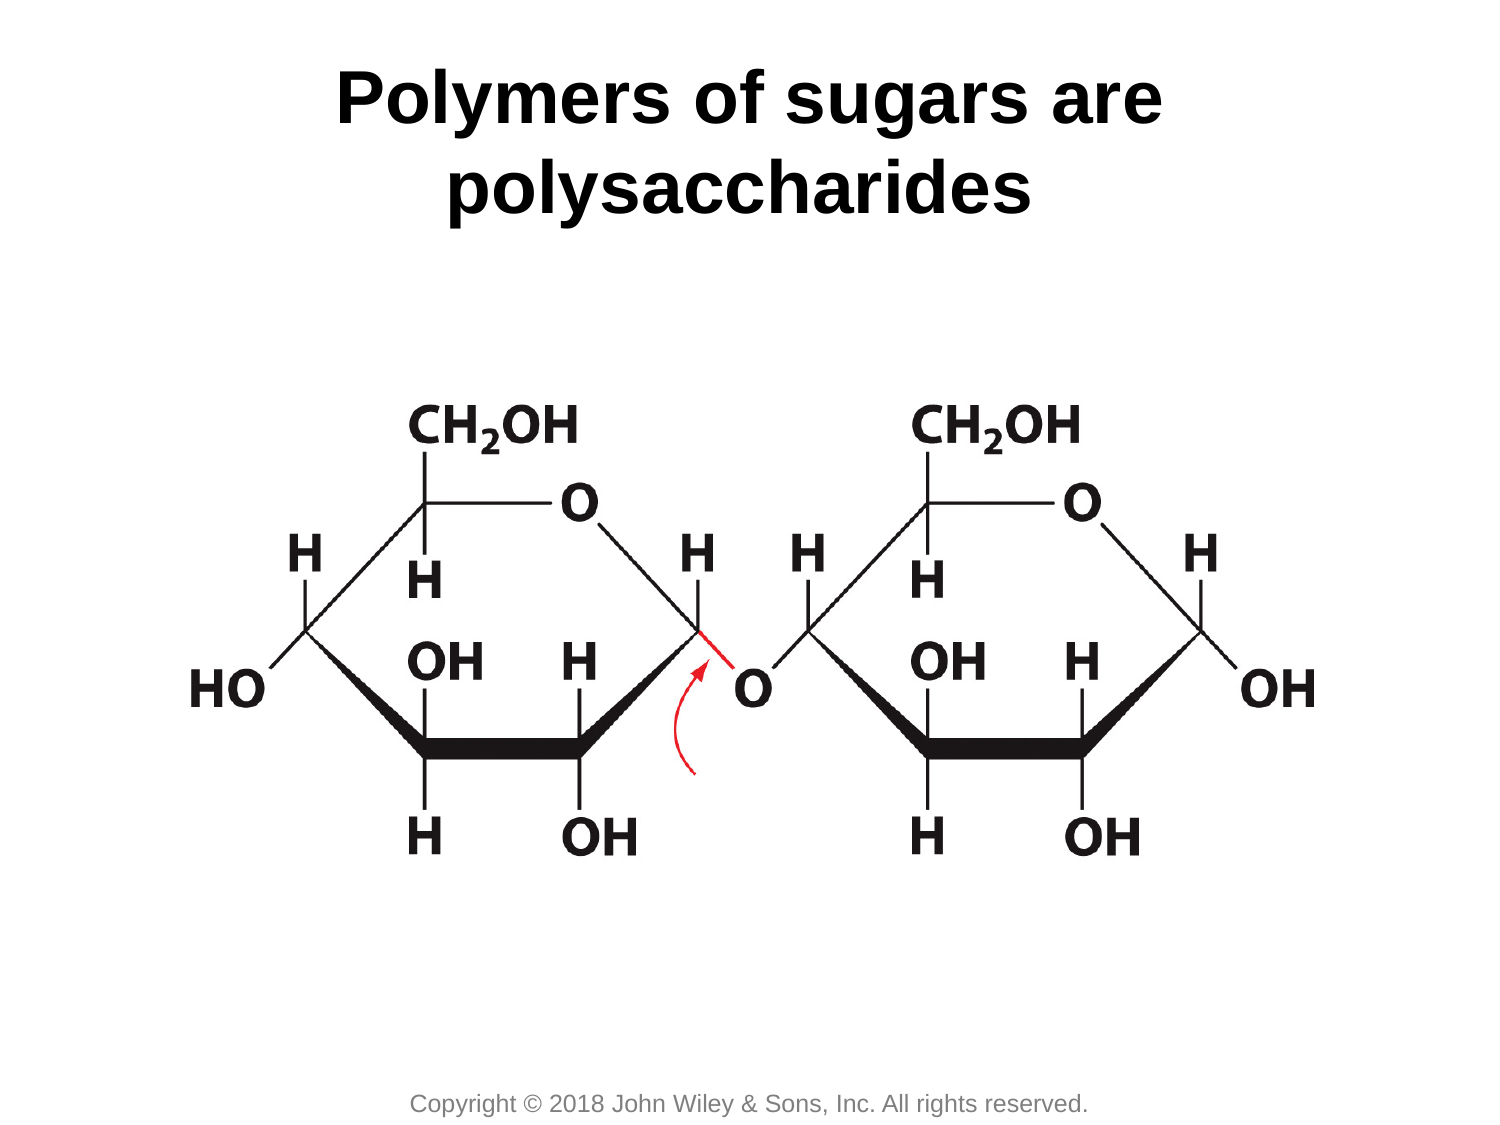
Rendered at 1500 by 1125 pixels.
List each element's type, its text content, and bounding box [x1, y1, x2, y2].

title Polymers of sugars are polysaccharides [75, 45, 1425, 233]
footer Copyright © 2018 John Wiley & Sons, Inc. All rights reserved. [300, 1065, 1200, 1125]
picture [173, 386, 1327, 872]
